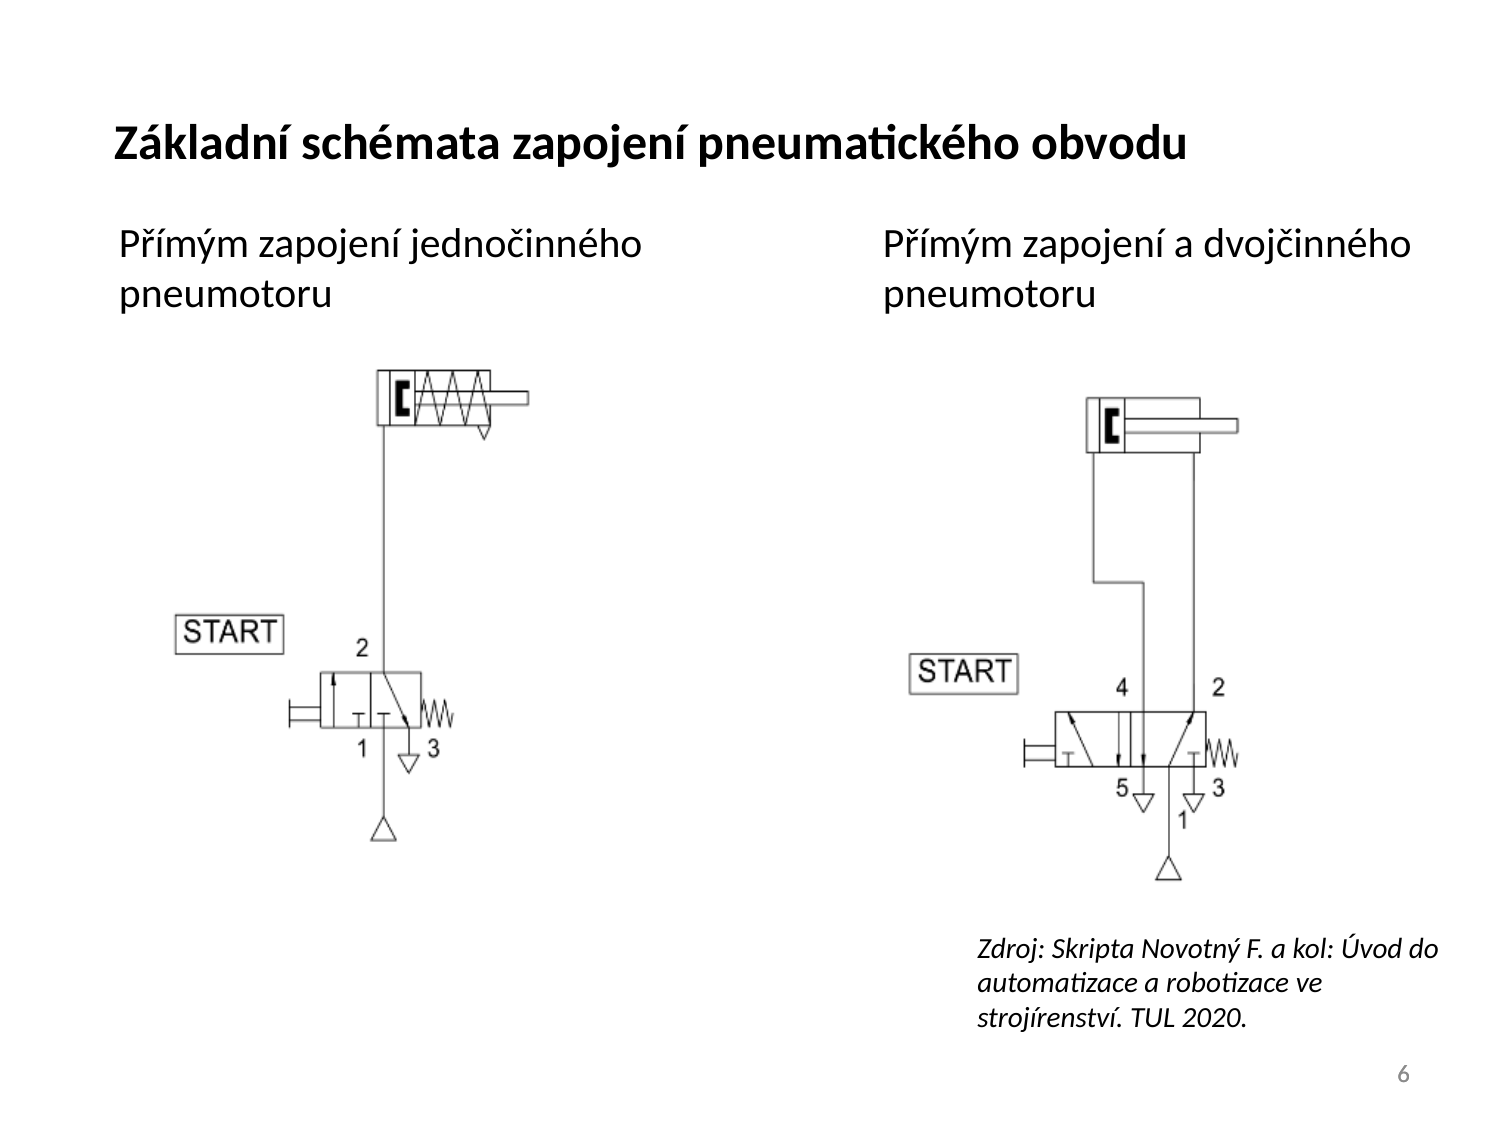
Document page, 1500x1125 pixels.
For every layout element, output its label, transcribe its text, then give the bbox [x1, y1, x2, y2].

text_box Přímým zapojení a dvojčinného pneumotoru [868, 208, 1447, 323]
text_box Přímým zapojení jednočinného pneumotoru [104, 208, 683, 323]
picture [170, 349, 1288, 929]
text_box Zdroj: Skripta Novotný F. a kol: Úvod do automatizace a robotizace ve strojírenství. TUL 2020. [962, 921, 1475, 1042]
text_box Základní schémata zapojení pneumatického obvodu [100, 101, 1424, 177]
text_box 6 [1074, 1042, 1425, 1103]
